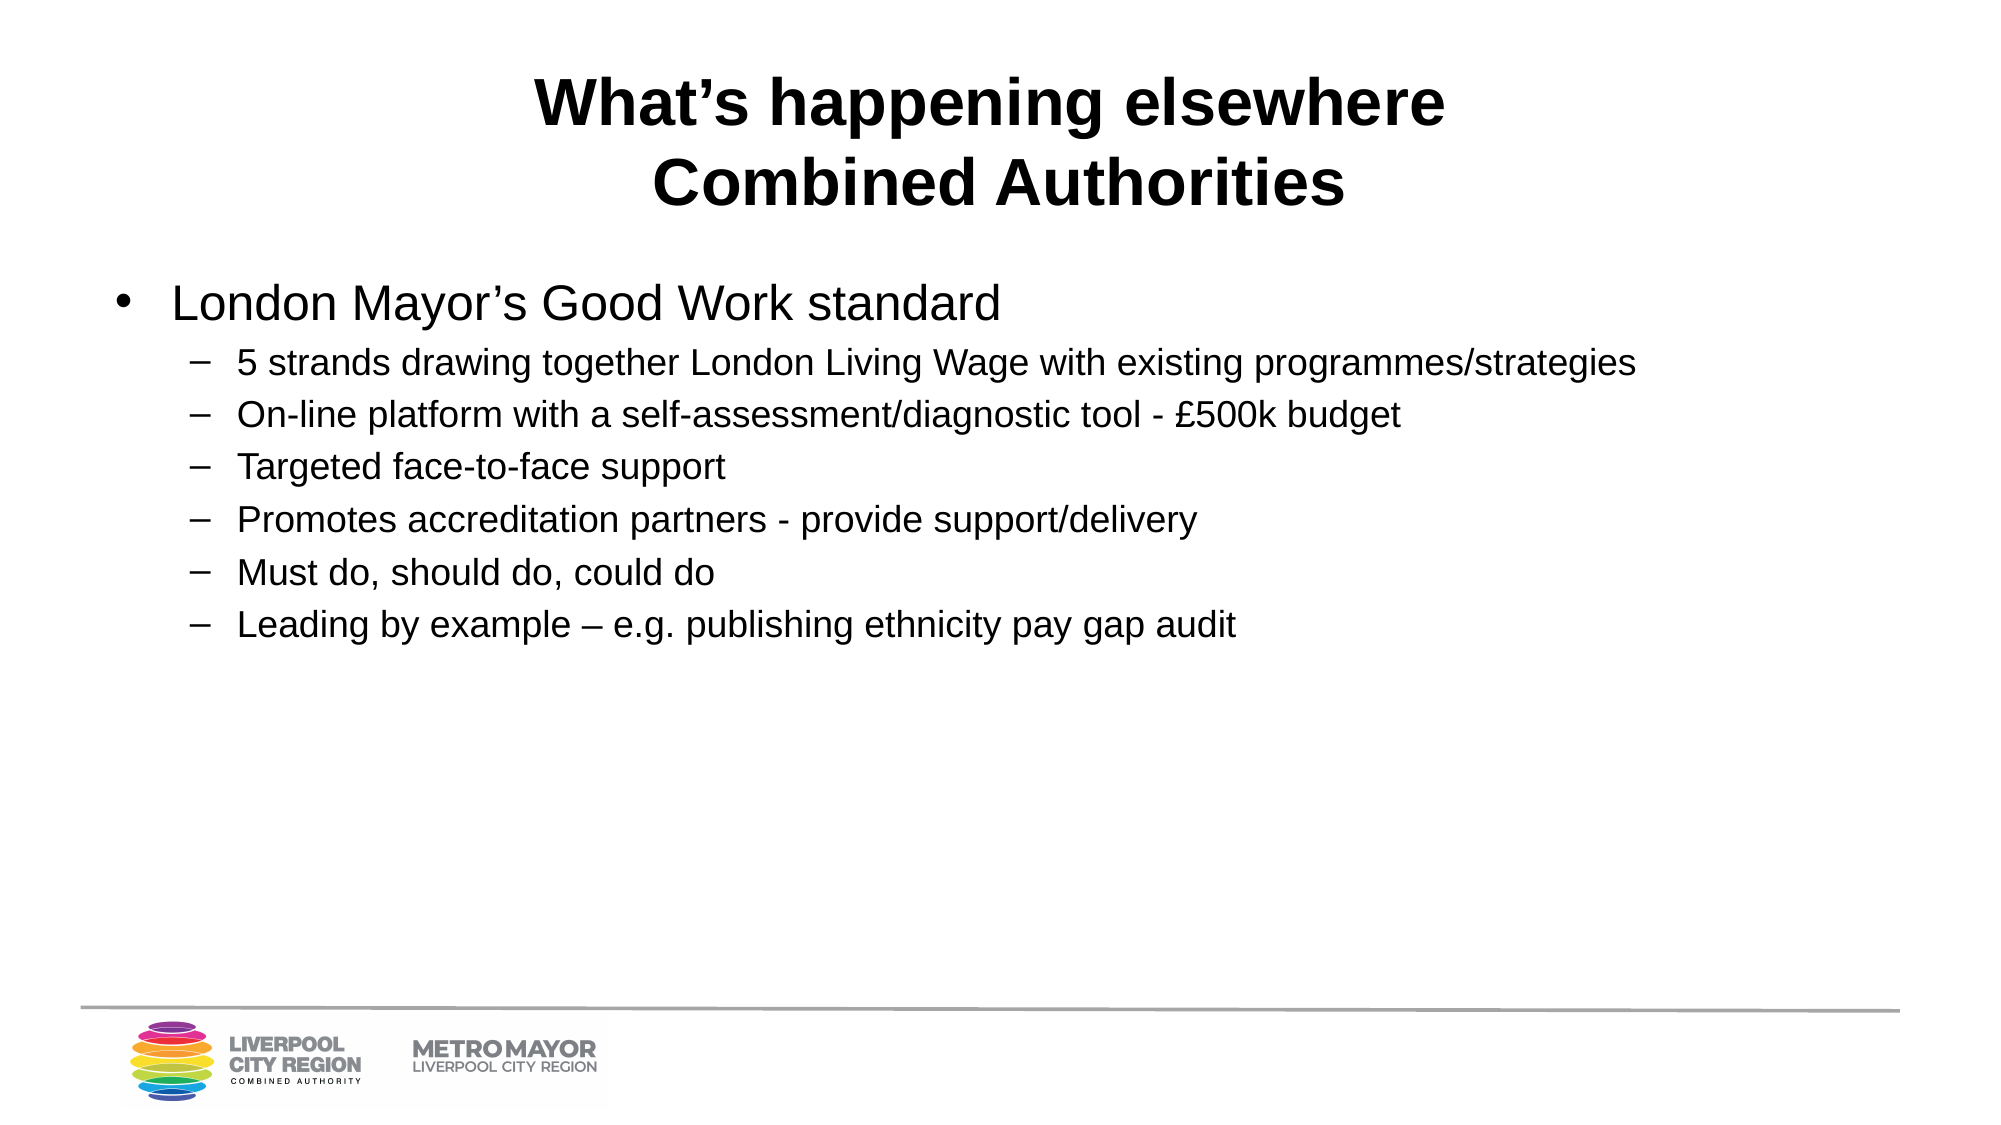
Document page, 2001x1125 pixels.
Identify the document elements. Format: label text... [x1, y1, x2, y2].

title What’s happening elsewhere Combined Authorities [99, 45, 1900, 233]
list London Mayor’s Good Work standard 5 strands drawing together London Living Wage with existing programmes/strategies On-line platform with a self-assessment/diagnostic tool - £500k budget Targeted face-to-face support Promotes accreditation partners - provide support/delivery Must do, should do, could do Leading by example – e.g. publishing ethnicity pay gap audit [99, 262, 1900, 1005]
